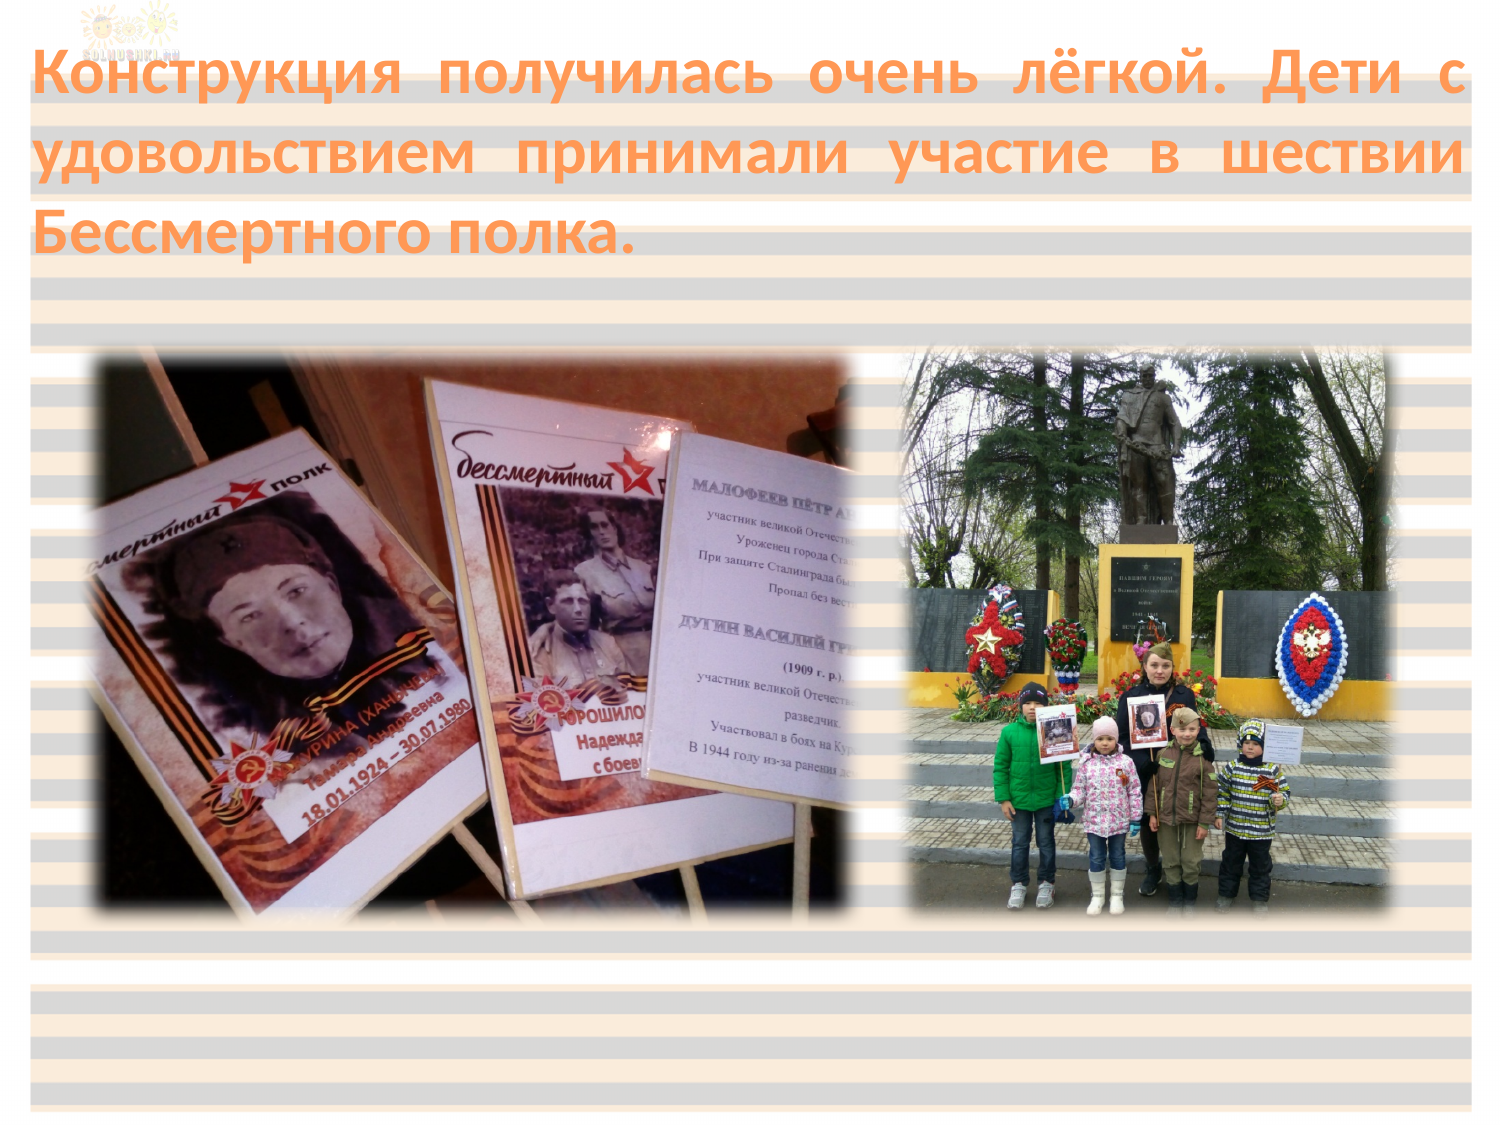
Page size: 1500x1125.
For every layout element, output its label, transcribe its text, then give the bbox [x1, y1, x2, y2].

picture [891, 337, 1408, 929]
picture [76, 337, 865, 929]
text_box Конструкция получилась очень лёгкой. Дети с удовольствием принимали участие в шествии Бессмертного полка. [17, 19, 1483, 274]
